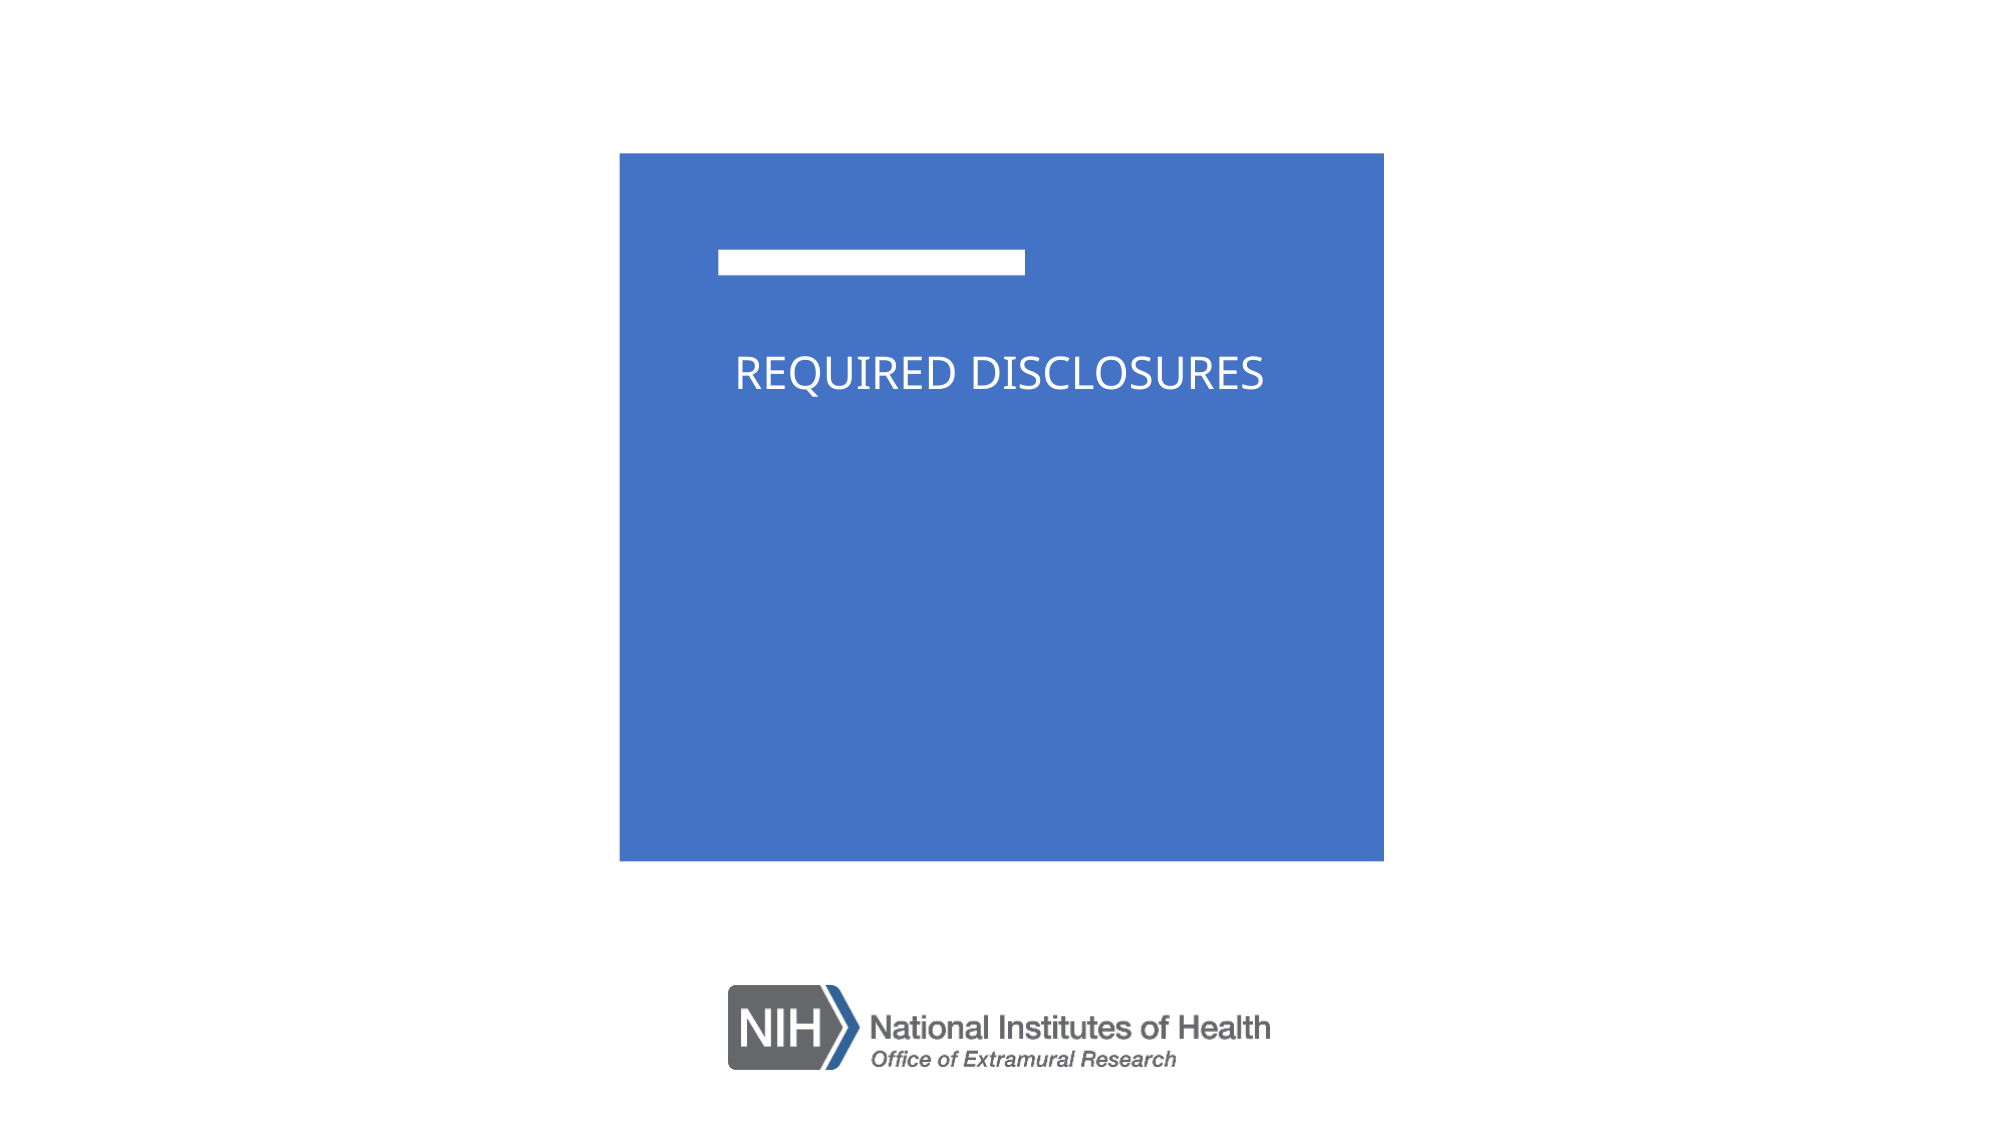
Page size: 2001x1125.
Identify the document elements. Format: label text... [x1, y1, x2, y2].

title Required Disclosures [719, 331, 1281, 462]
picture [728, 985, 1270, 1070]
